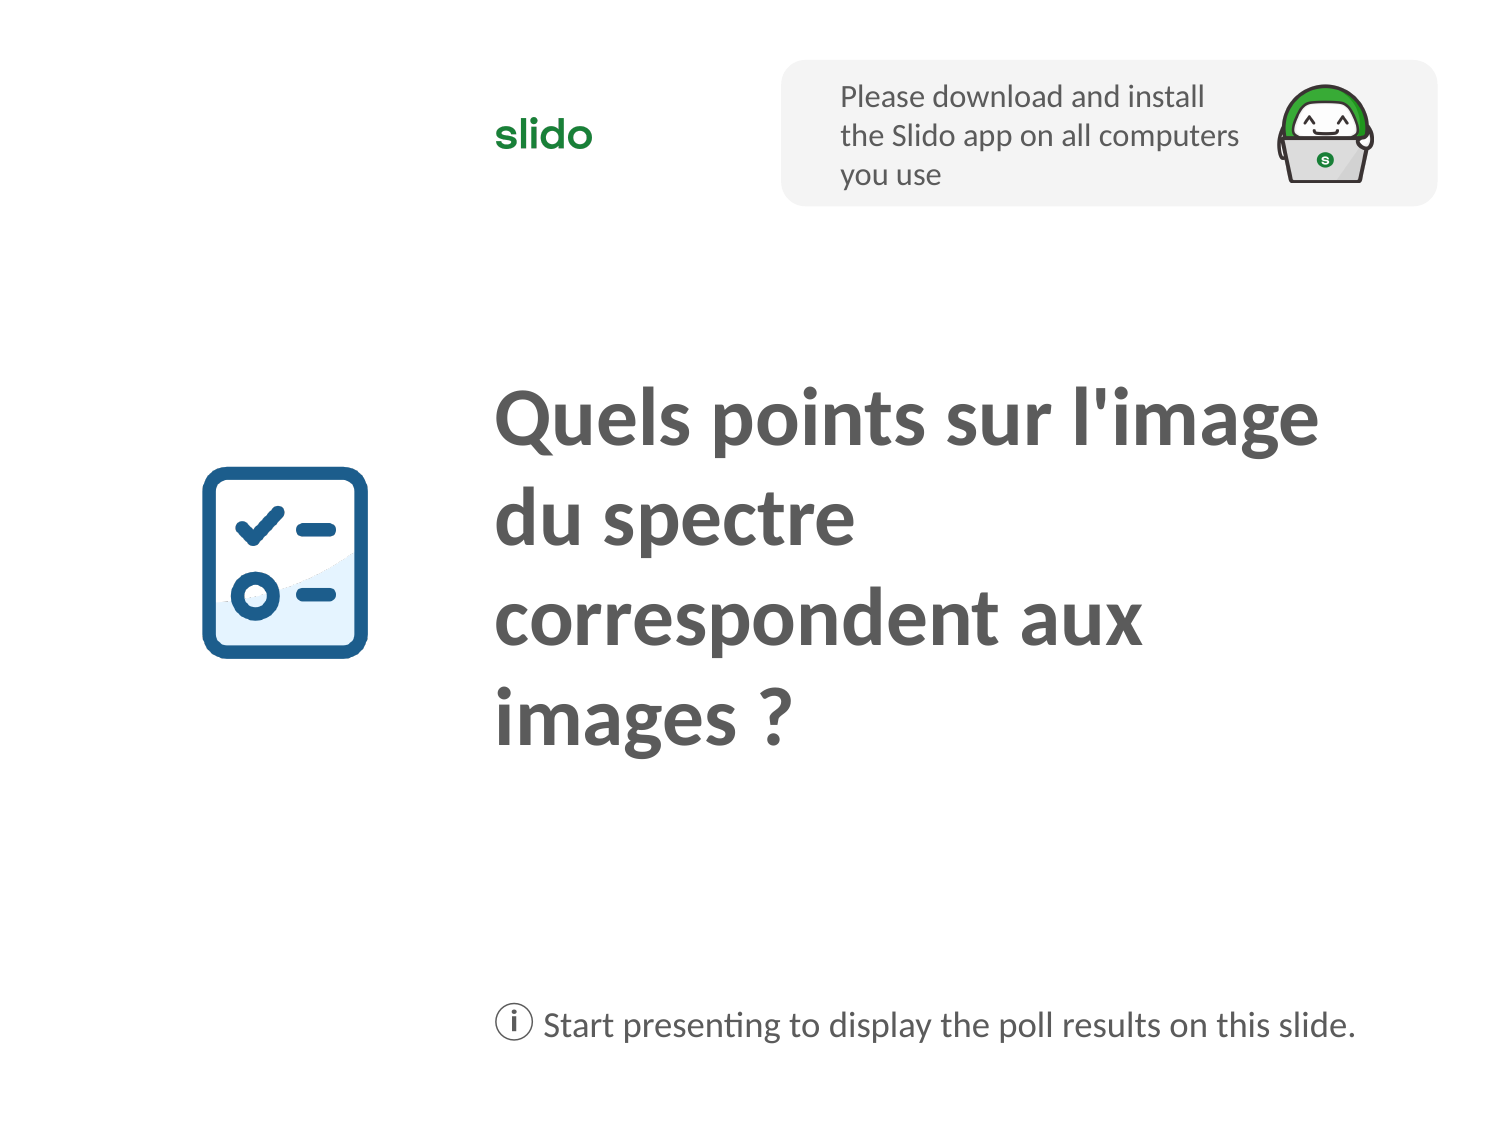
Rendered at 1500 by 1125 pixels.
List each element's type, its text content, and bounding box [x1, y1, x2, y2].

text_box ⓘ Start presenting to display the poll results on this slide. [479, 988, 1381, 1054]
picture [1275, 84, 1374, 183]
text_box Please download and install the Slido app on all computers you use [780, 58, 1439, 208]
picture [479, 101, 608, 165]
text_box Quels points sur l'image du spectre correspondent aux images ? [479, 421, 1381, 704]
picture [142, 419, 428, 705]
